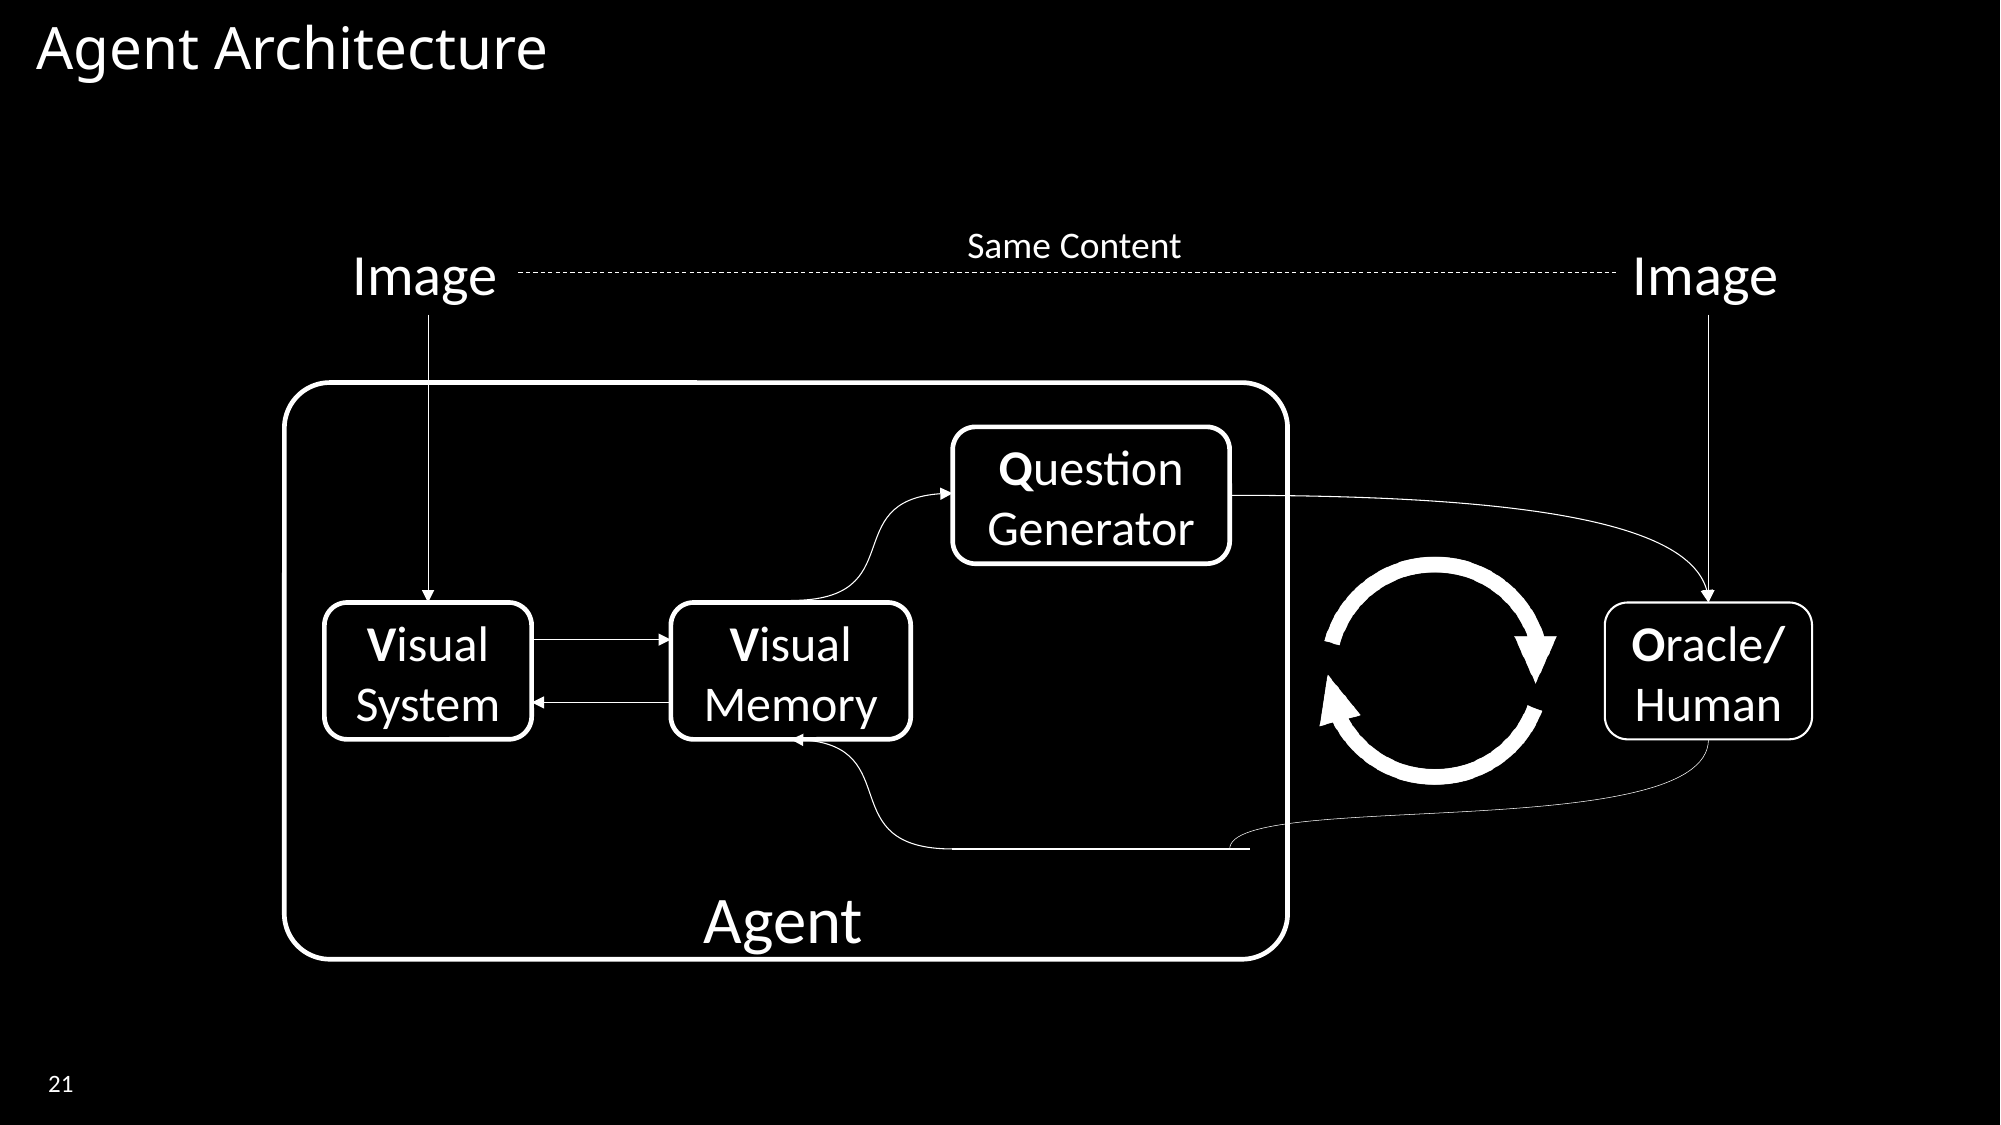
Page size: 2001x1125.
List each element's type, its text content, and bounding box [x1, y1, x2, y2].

picture [1302, 535, 1574, 806]
slide_number 21 [33, 1052, 484, 1113]
text_box Same Content [952, 213, 1215, 272]
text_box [818, 465, 926, 628]
text_box Oracle/Human [1603, 601, 1814, 741]
text_box Image [1618, 229, 1799, 315]
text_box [790, 739, 953, 849]
text_box Image [337, 229, 519, 315]
text_box Visual System [323, 601, 533, 741]
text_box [1229, 495, 1708, 603]
text_box Visual Memory [669, 601, 912, 741]
text_box Question Generator [951, 425, 1231, 565]
text_box Agent [689, 869, 892, 965]
text_box [283, 381, 1289, 961]
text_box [1414, 806, 1524, 1034]
text_box Agent Architecture [21, 32, 2000, 70]
